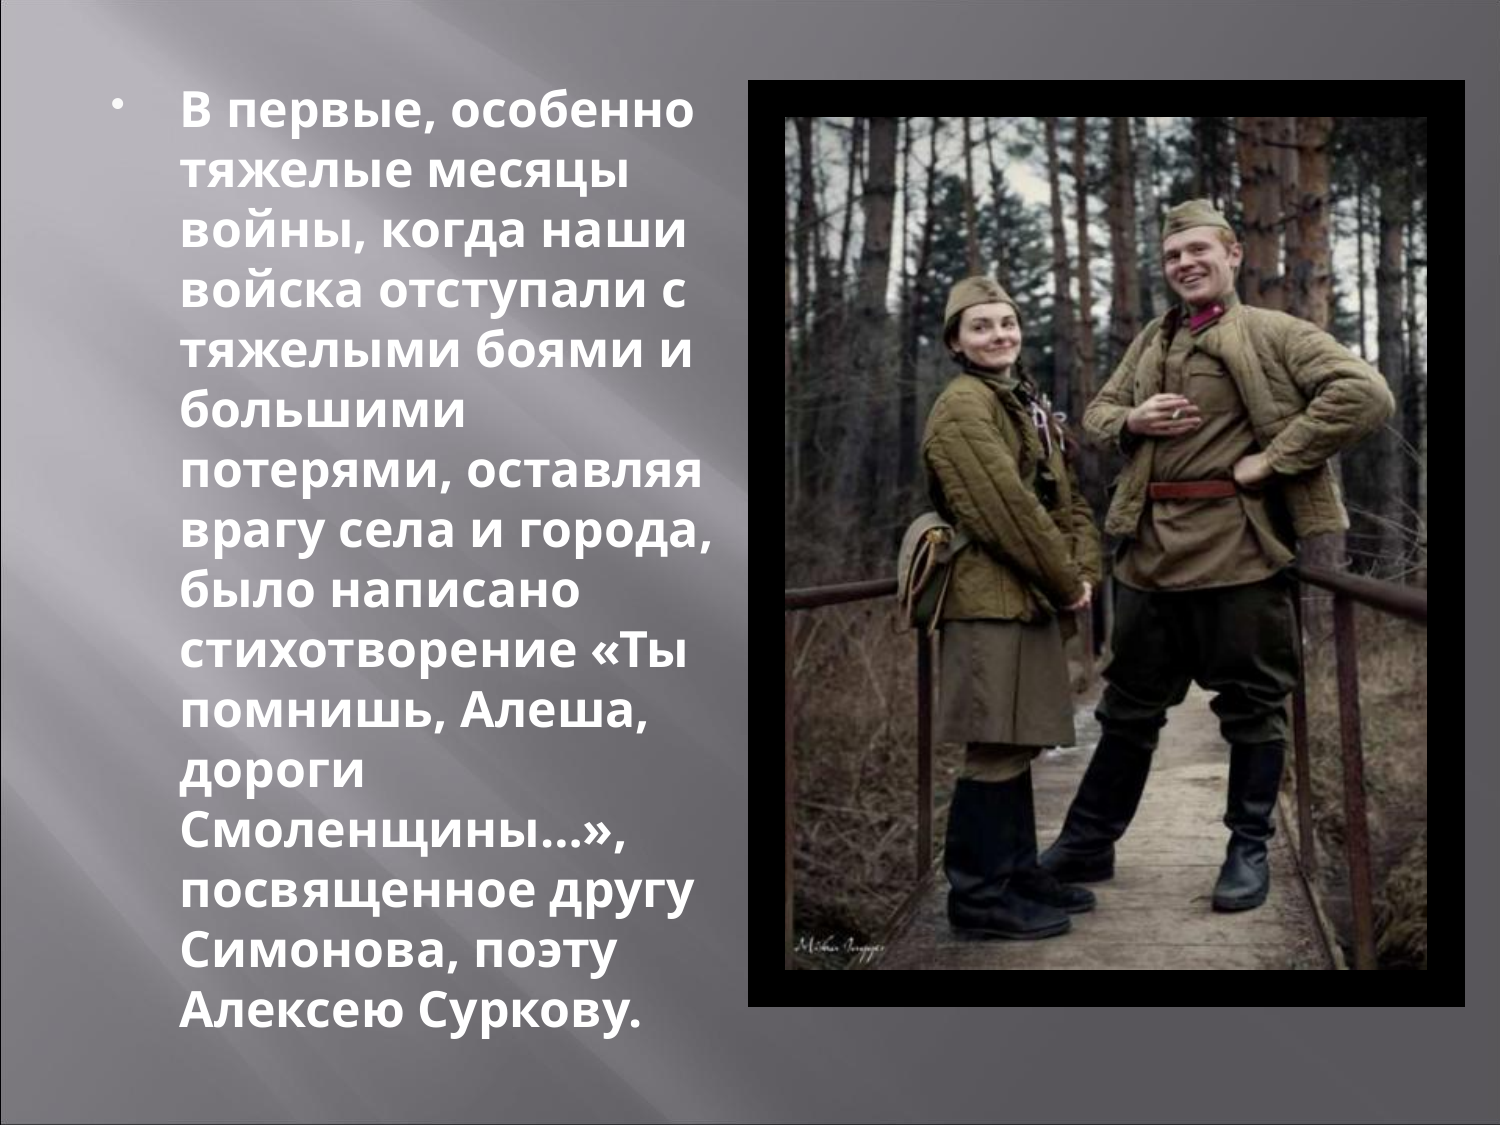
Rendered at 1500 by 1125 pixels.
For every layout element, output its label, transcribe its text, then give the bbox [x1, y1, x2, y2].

picture [0, 0, 1500, 1125]
list В первые, особенно тяжелые месяцы войны, когда наши войска отступали с тяжелыми боями и большими потерями, оставляя врагу села и города, было написано стихотворение «Ты помнишь, Алеша, дороги Смоленщины…», посвященное другу Симонова, поэту Алексею Суркову. [74, 70, 738, 1006]
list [784, 116, 1428, 970]
